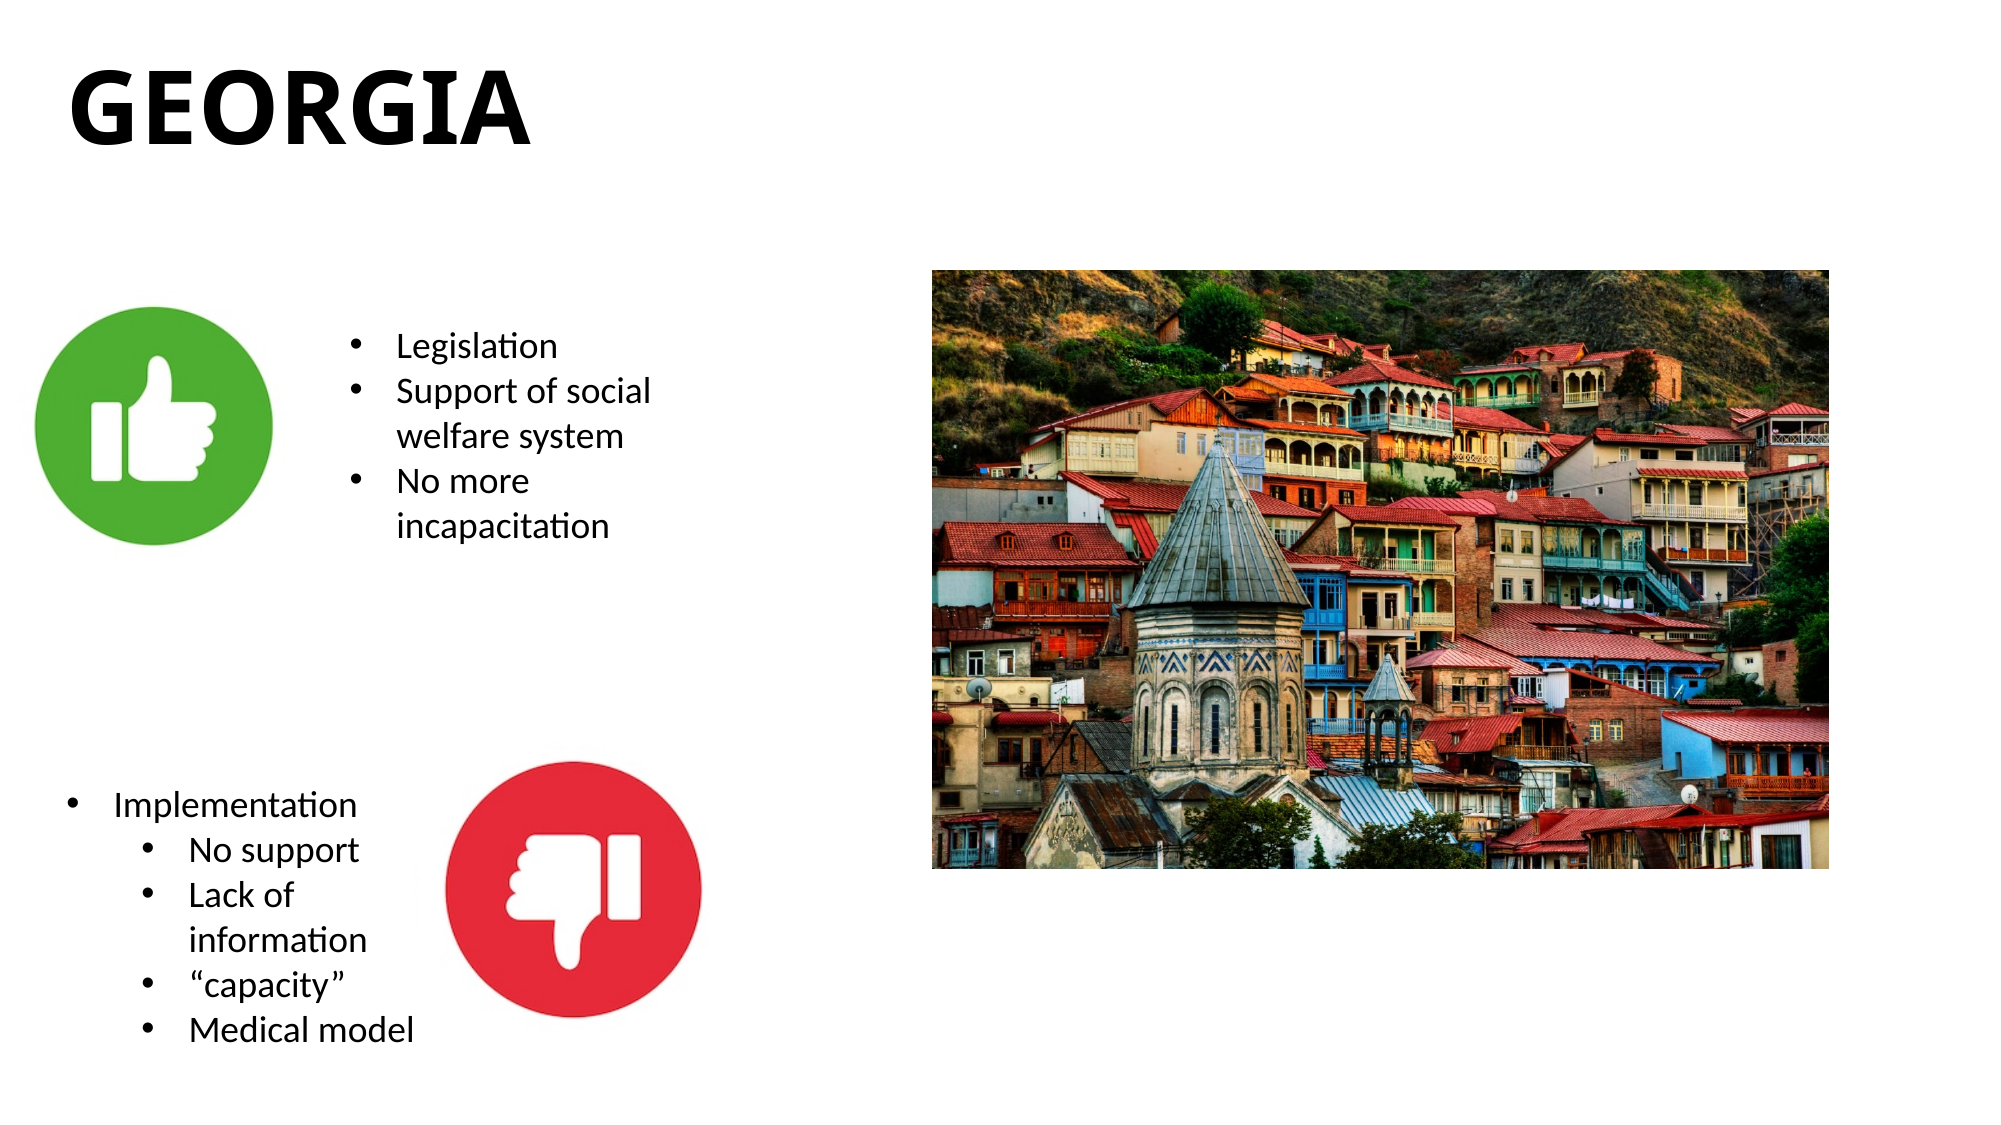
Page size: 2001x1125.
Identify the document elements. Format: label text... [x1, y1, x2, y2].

picture [0, 270, 289, 569]
text_box Legislation Support of social welfare system No more incapacitation [334, 313, 696, 734]
title GEORGIA [51, 3, 577, 221]
text_box Implementation No support Lack of information “capacity” Medical model [51, 772, 454, 1058]
picture [414, 722, 739, 1032]
picture [932, 270, 1829, 869]
